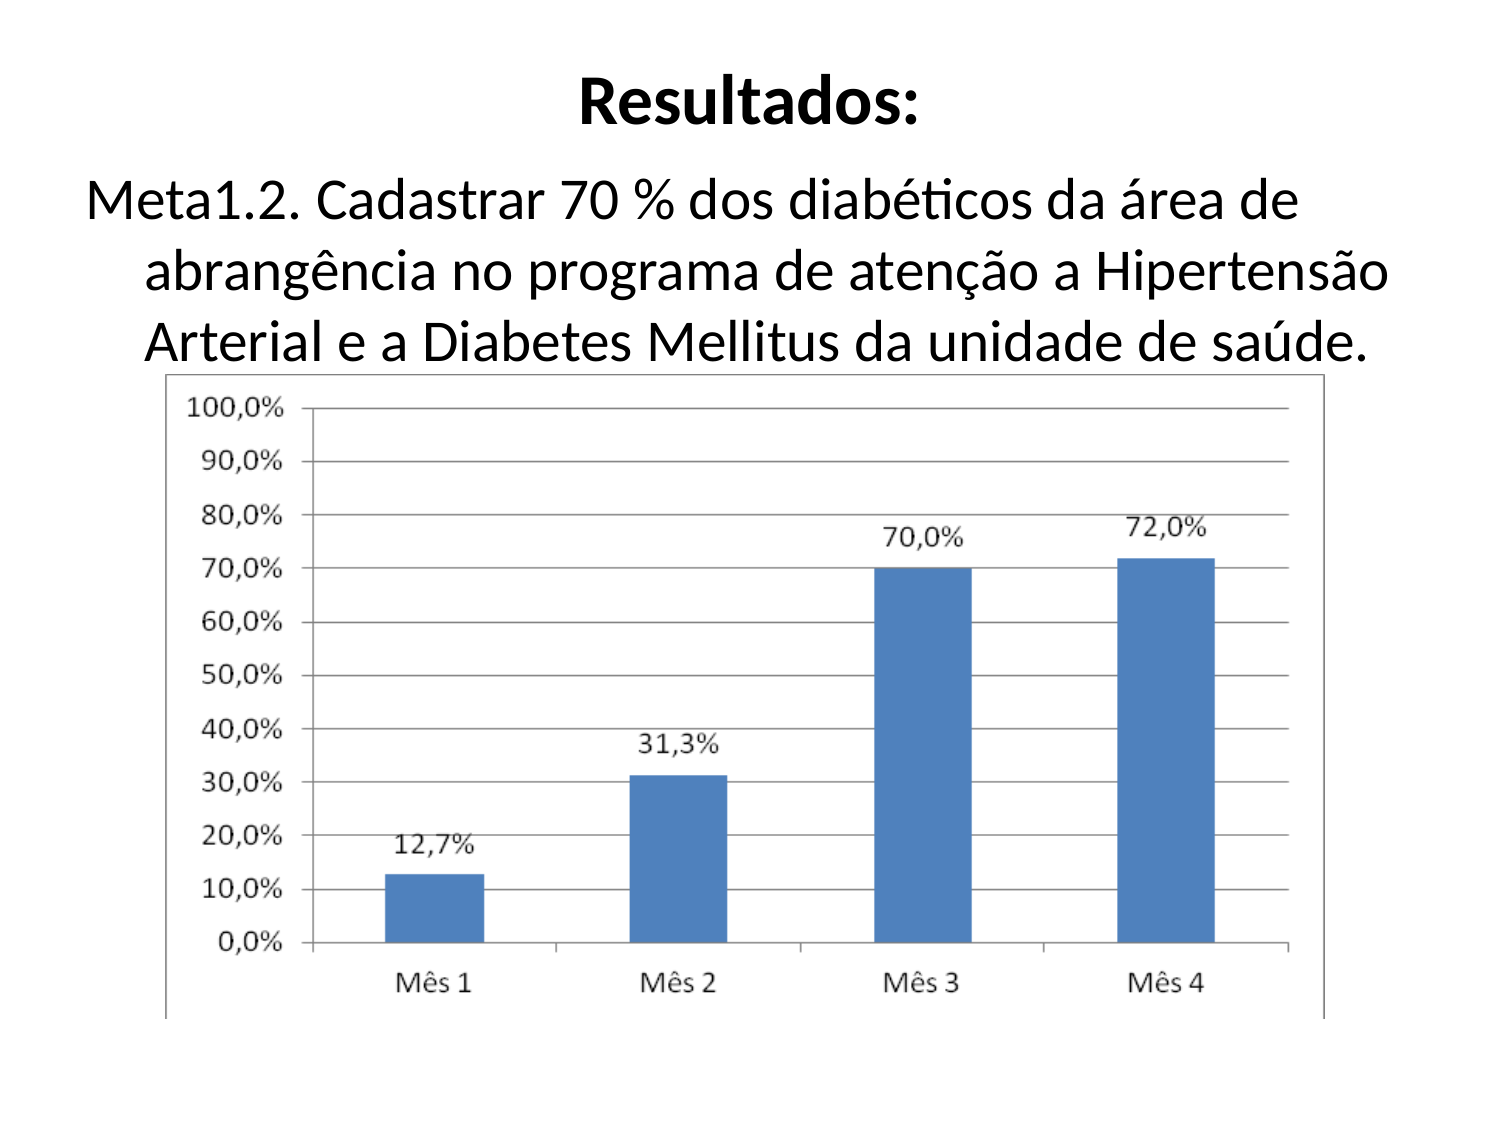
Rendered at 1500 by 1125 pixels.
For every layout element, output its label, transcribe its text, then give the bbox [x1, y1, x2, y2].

picture [163, 374, 1325, 1020]
title Resultados: [75, 45, 1425, 233]
list Meta1.2. Cadastrar 70 % dos diabéticos da área de abrangência no programa de atenção a Hipertensão Arterial e a Diabetes Mellitus da unidade de saúde. [70, 152, 1421, 406]
